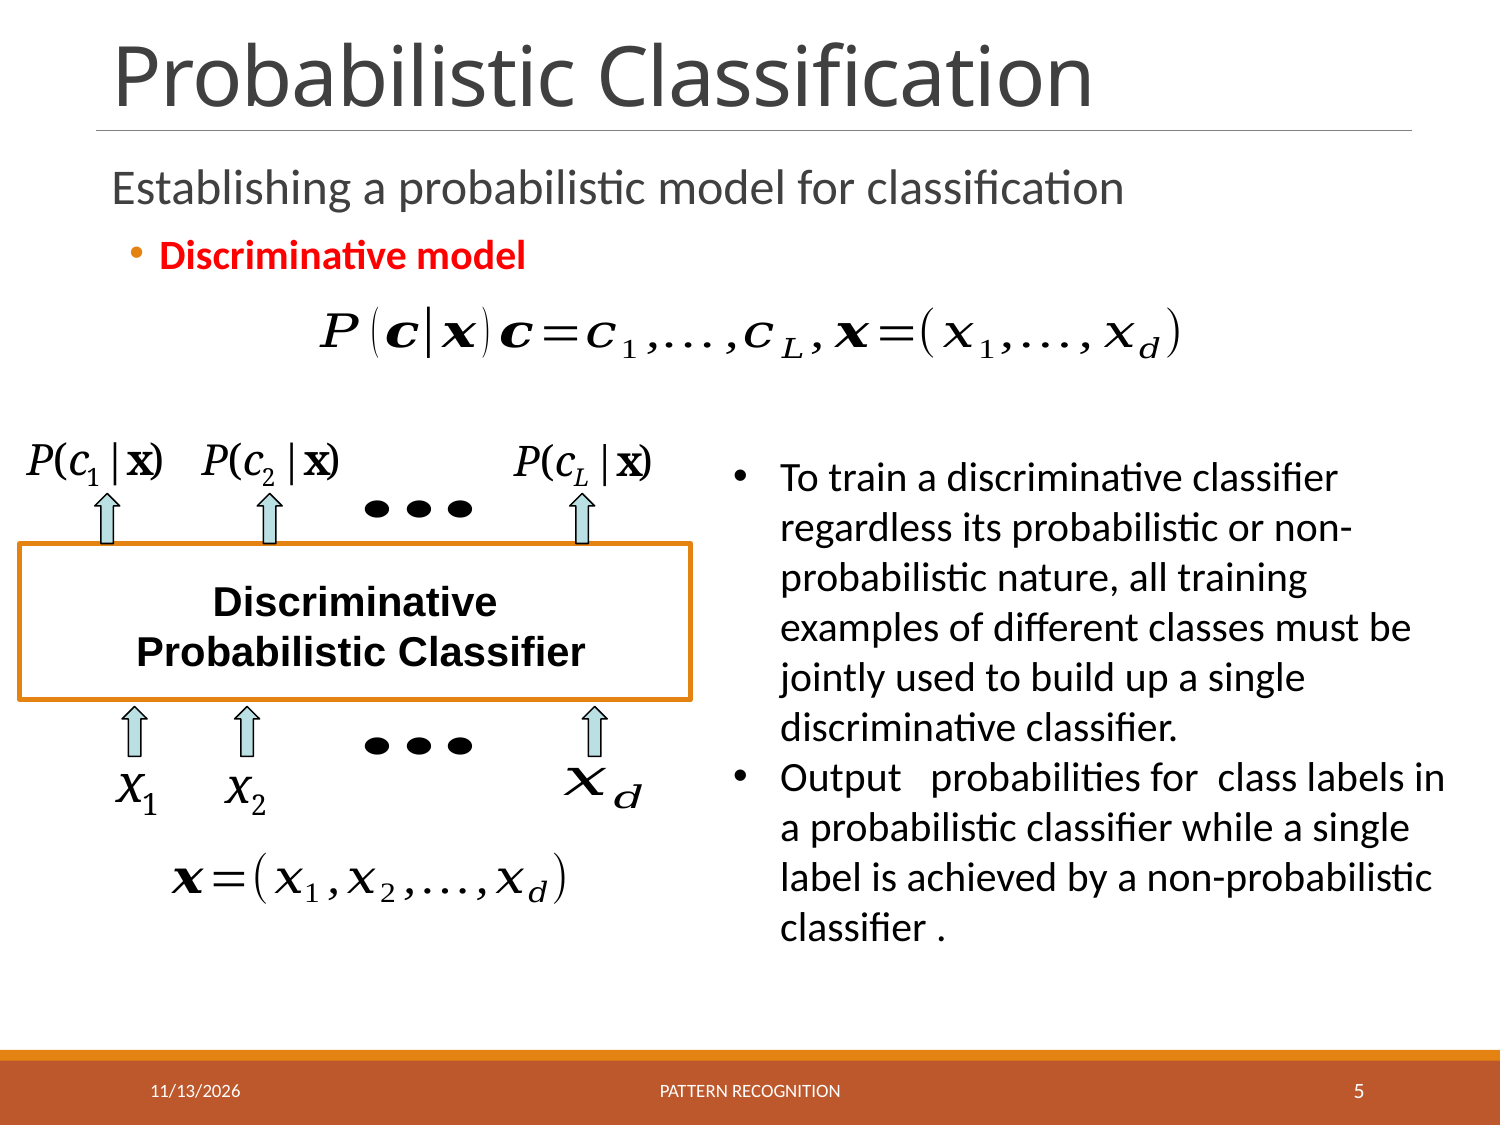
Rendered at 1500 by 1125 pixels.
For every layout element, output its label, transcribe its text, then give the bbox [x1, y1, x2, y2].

title Probabilistic Classification [96, 19, 1413, 131]
footer Pattern recognition [453, 1059, 1047, 1120]
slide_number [135, 1059, 440, 1120]
list Establishing a probabilistic model for classification Discriminative model [96, 140, 1413, 1034]
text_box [19, 435, 692, 825]
slide_number 5 [1218, 1059, 1380, 1120]
